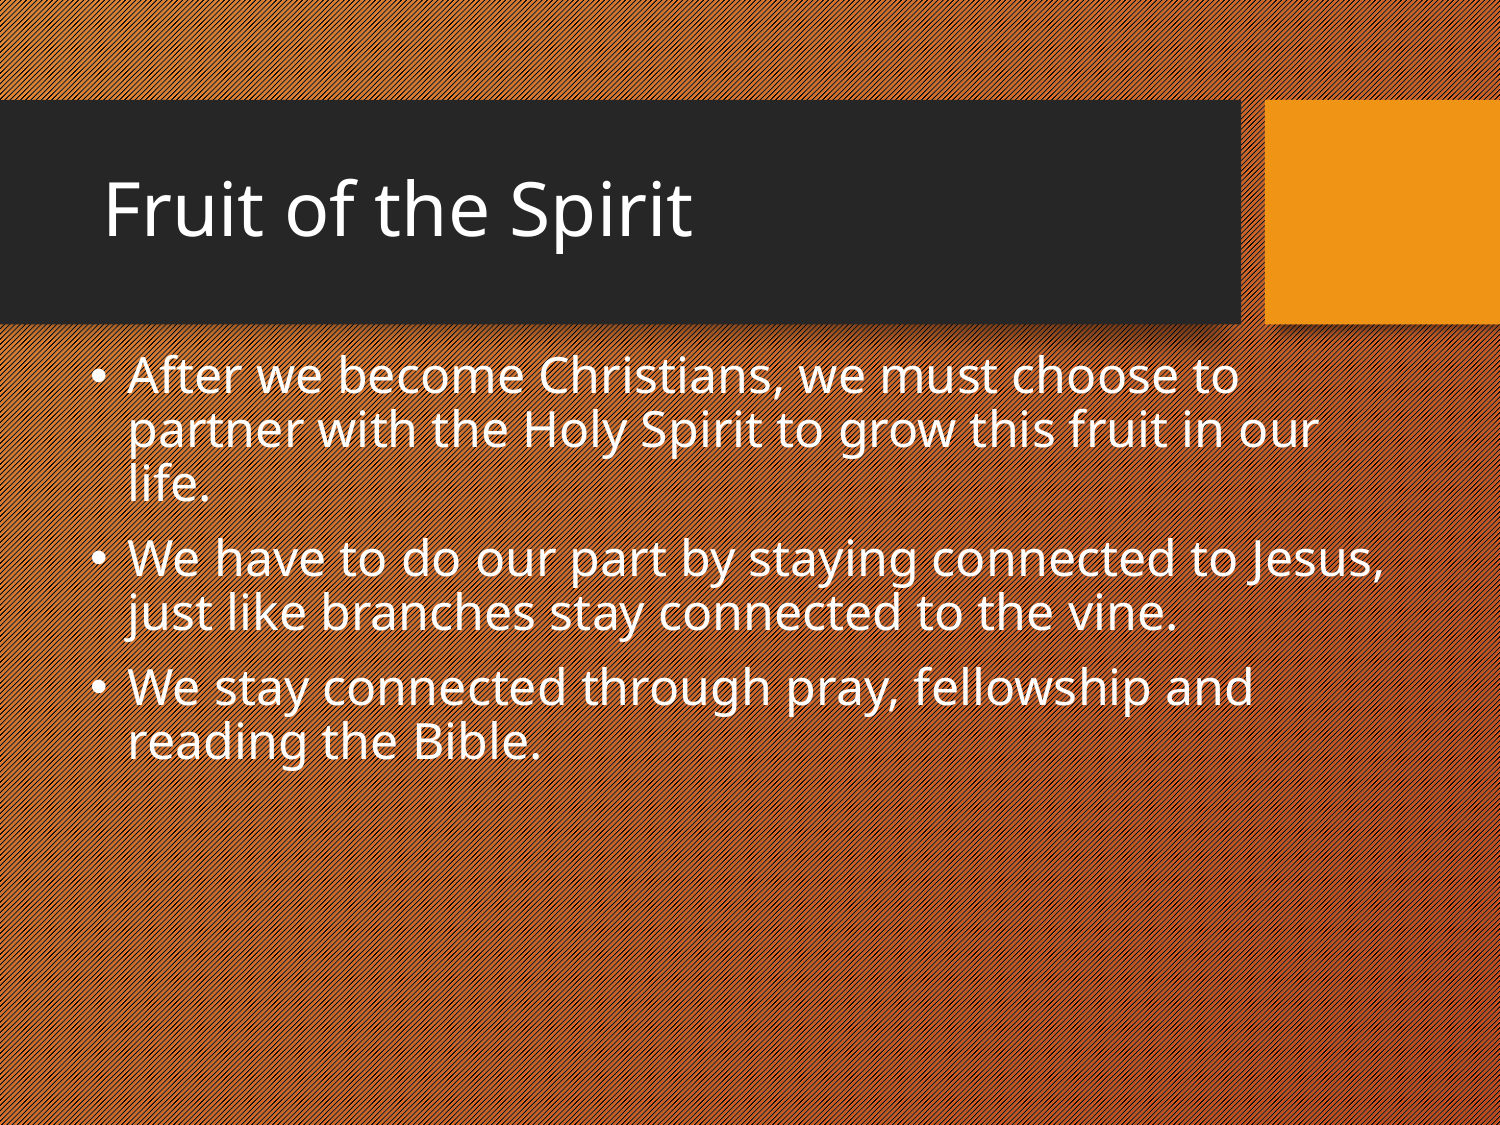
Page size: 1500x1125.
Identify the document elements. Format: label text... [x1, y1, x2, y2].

list After we become Christians, we must choose to partner with the Holy Spirit to grow this fruit in our life. We have to do our part by staying connected to Jesus, just like branches stay connected to the vine. We stay connected through pray, fellowship and reading the Bible. [75, 262, 1425, 1038]
title Fruit of the Spirit [87, 123, 1219, 262]
picture [0, 325, 1500, 1125]
picture [0, 0, 1500, 262]
